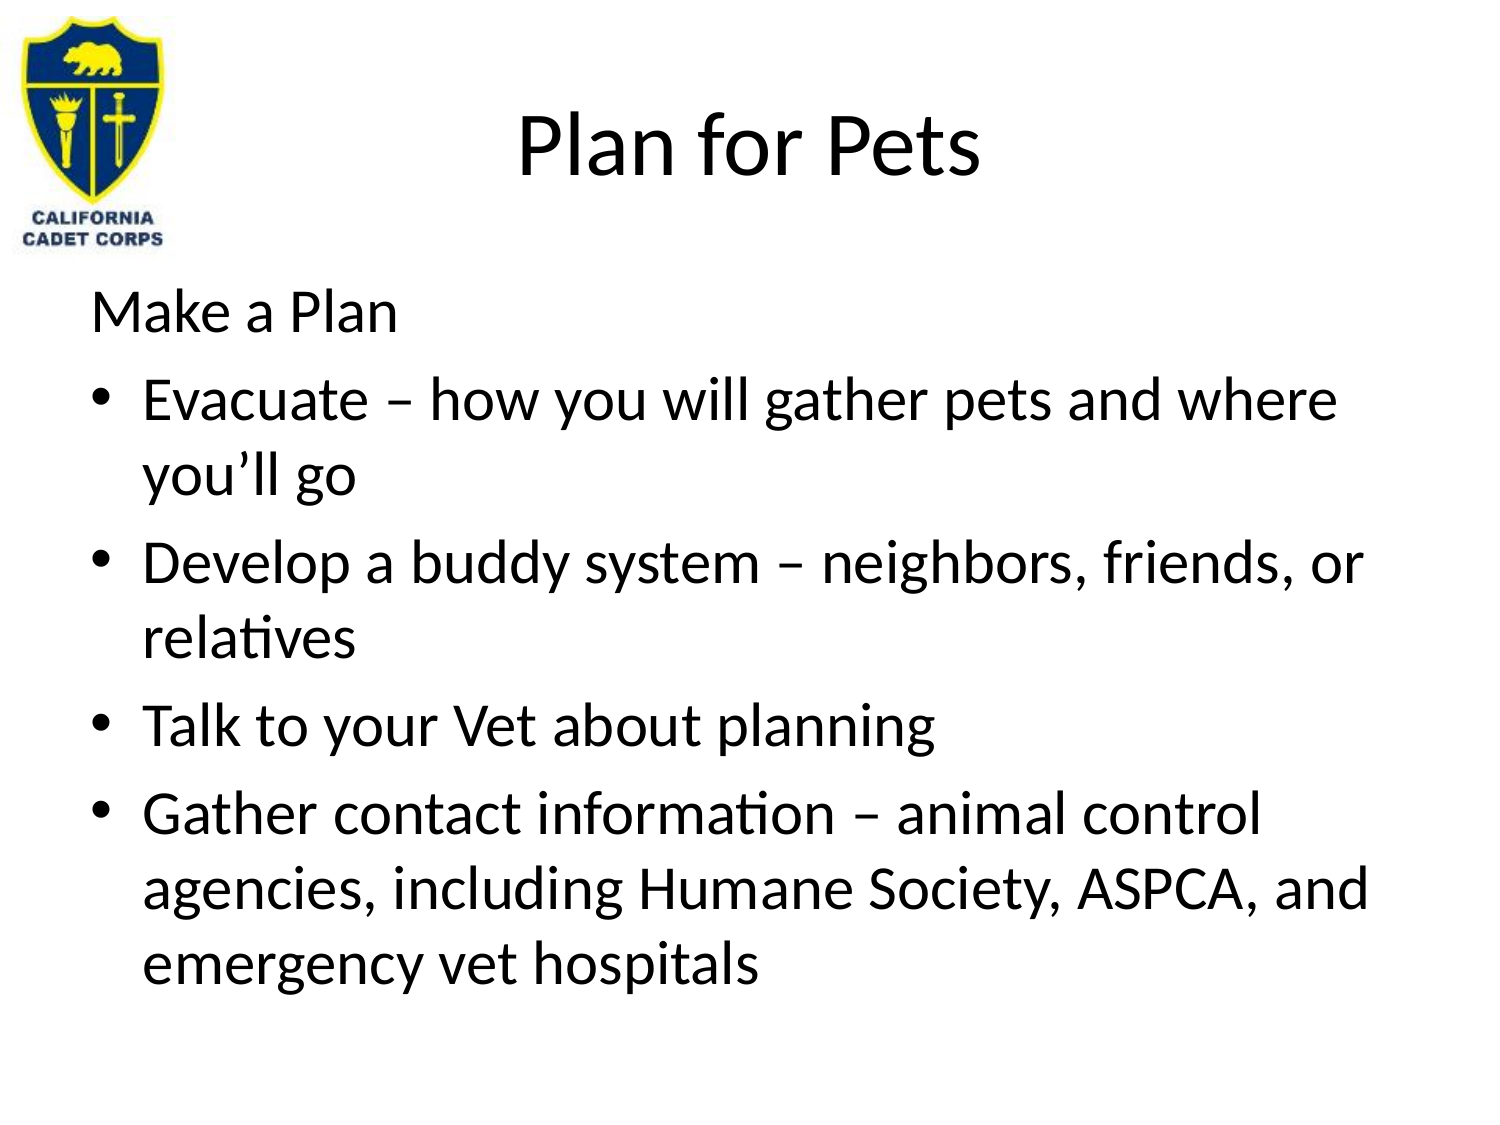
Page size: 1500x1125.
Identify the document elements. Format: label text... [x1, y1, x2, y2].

list Make a Plan Evacuate – how you will gather pets and where you’ll go Develop a buddy system – neighbors, friends, or relatives Talk to your Vet about planning Gather contact information – animal control agencies, including Humane Society, ASPCA, and emergency vet hospitals [75, 262, 1425, 1005]
picture [0, 16, 186, 261]
title Plan for Pets [162, 45, 1338, 233]
